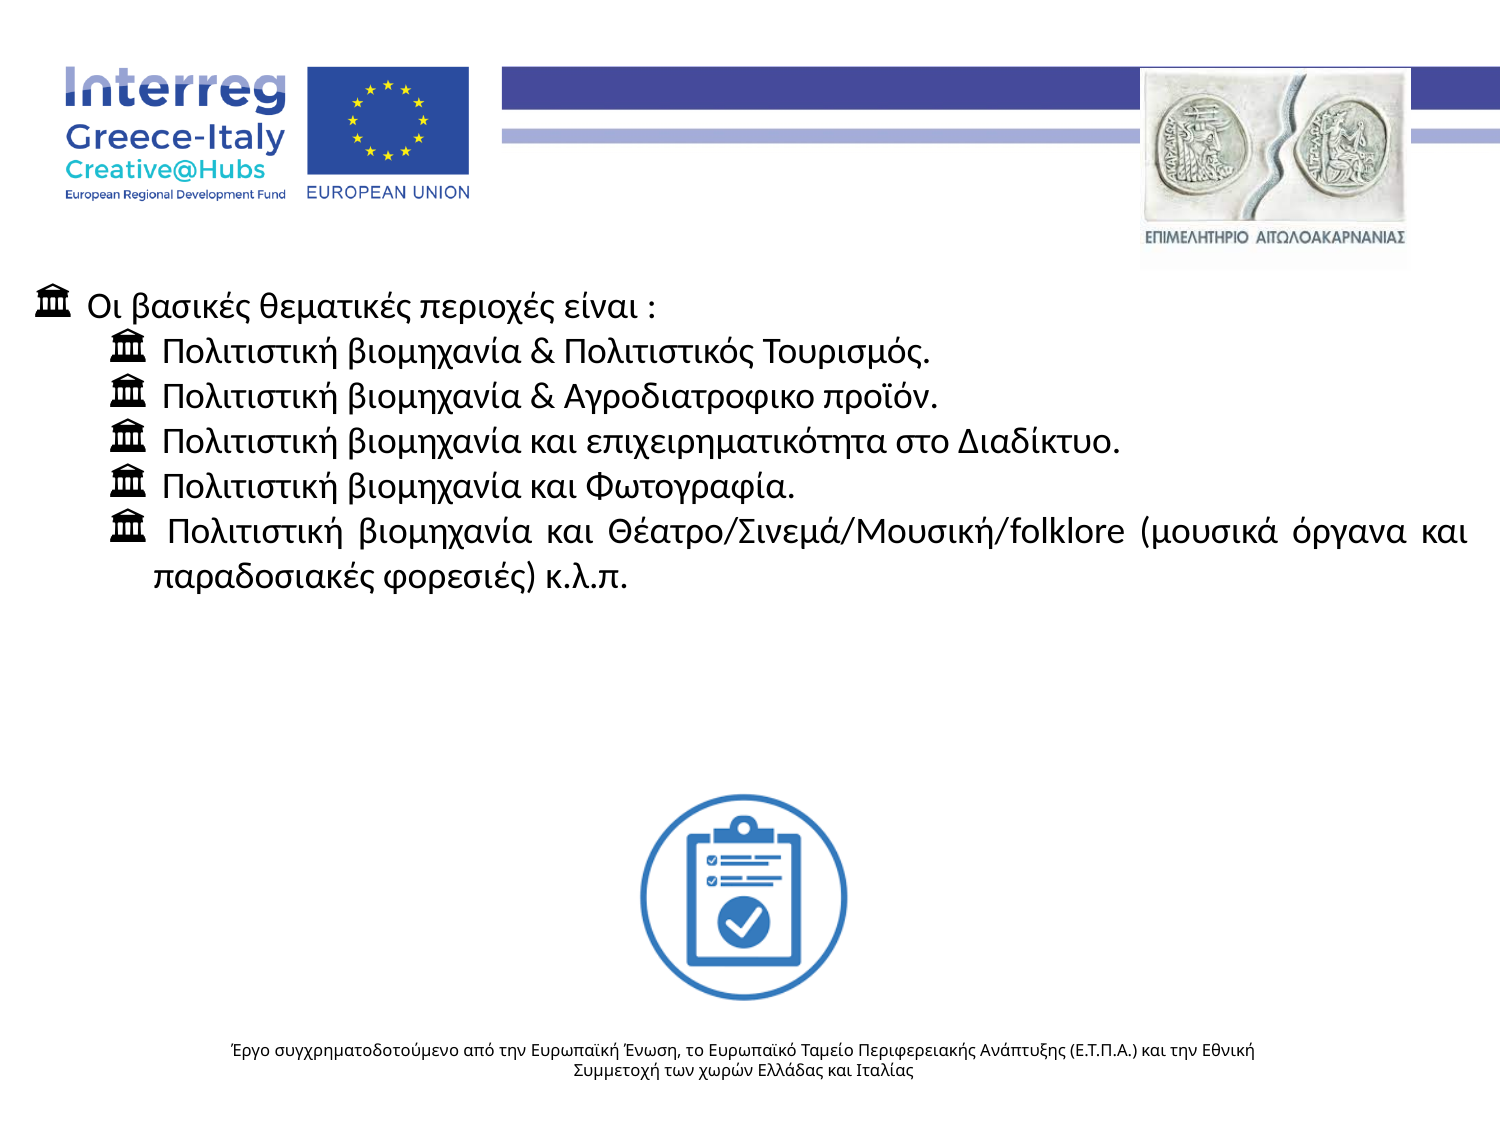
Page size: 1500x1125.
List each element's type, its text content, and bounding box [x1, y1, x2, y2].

picture [52, 54, 476, 210]
picture [501, 66, 1500, 272]
text_box Οι βασικές θεματικές περιοχές είναι : Πολιτιστική βιομηχανία & Πολιτιστικός Τουρισμός. Πολιτιστική βιομηχανία & Αγροδιατροφικο προϊόν. Πολιτιστική βιομηχανία και επιχειρηματικότητα στο Διαδίκτυο. Πολιτιστική βιομηχανία και Φωτογραφία. Πολιτιστική βιομηχανία και Θέατρο/Σινεμά/Μουσική/folklore (μουσικά όργανα και παραδοσιακές φορεσιές) κ.λ.π. [16, 273, 1483, 739]
picture [635, 792, 853, 1003]
text_box Έργο συγχρηματοδοτούμενο από την Ευρωπαϊκή Ένωση, το Ευρωπαϊκό Ταμείο Περιφερειακής Ανάπτυξης (Ε.Τ.Π.Α.) και την Εθνική Συμμετοχή των χωρών Ελλάδας και Ιταλίας [212, 1032, 1276, 1087]
